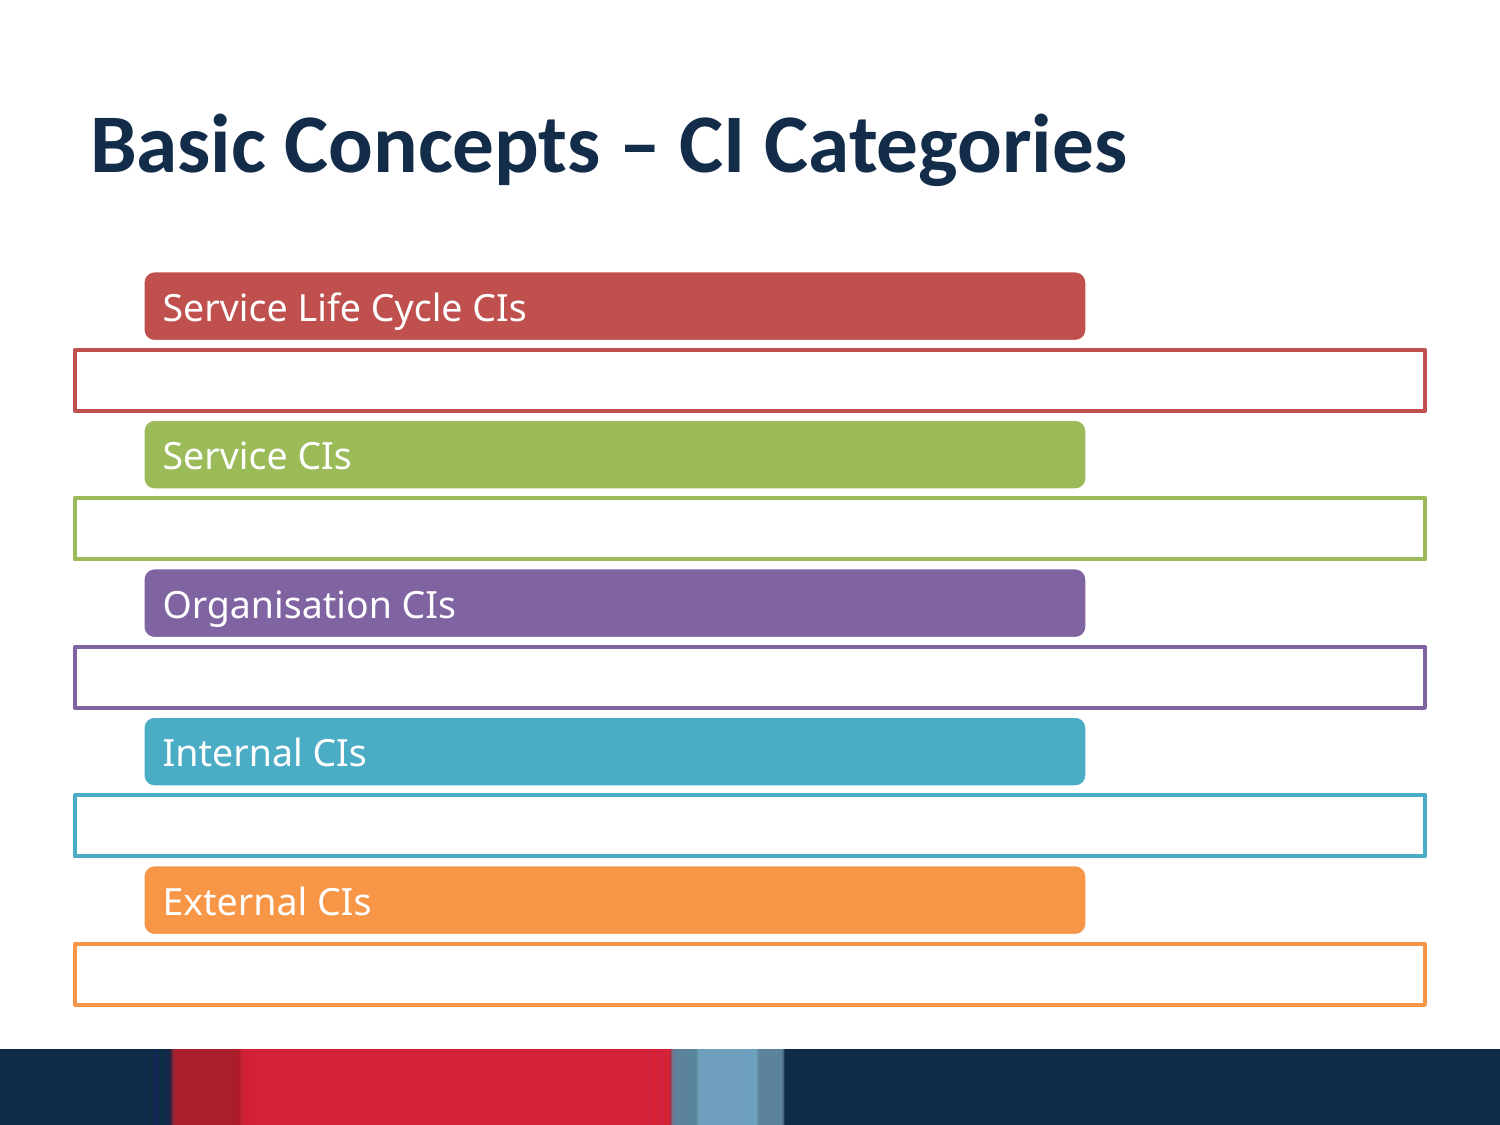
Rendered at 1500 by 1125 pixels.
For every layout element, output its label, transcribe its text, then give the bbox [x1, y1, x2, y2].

picture [0, 1049, 1500, 1125]
title Basic Concepts – CI Categories [75, 45, 1425, 233]
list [74, 262, 1426, 1006]
